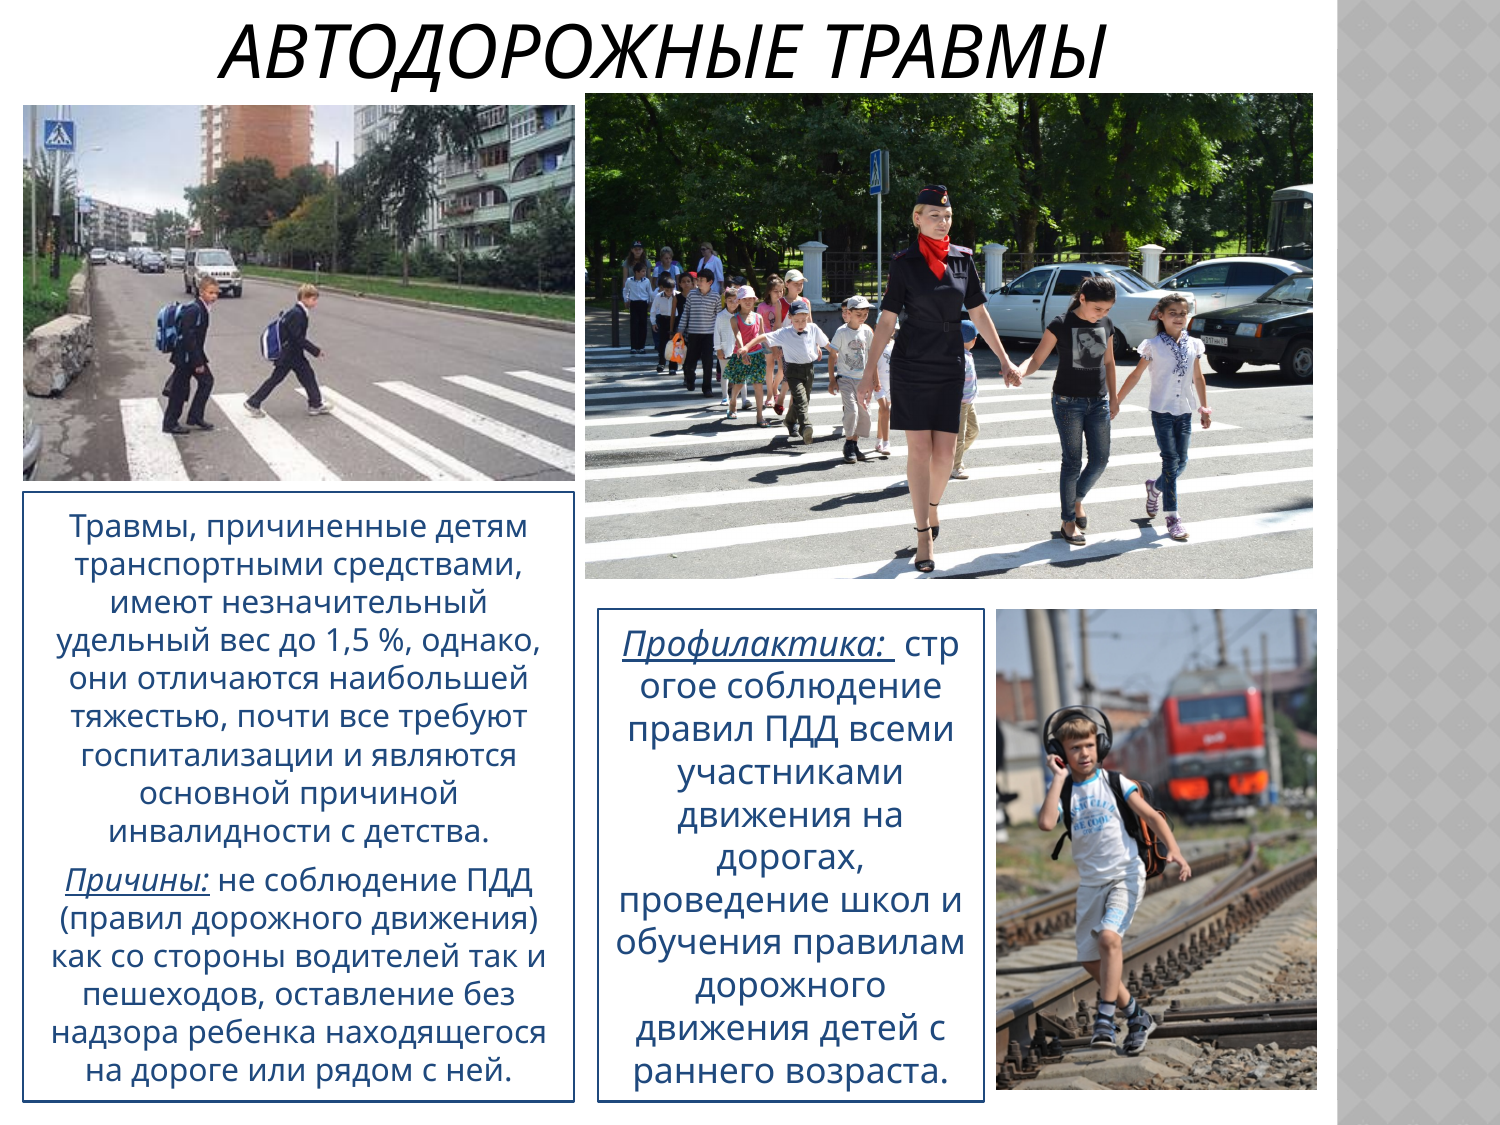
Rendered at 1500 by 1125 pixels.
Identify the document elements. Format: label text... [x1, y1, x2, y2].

list Травмы, причиненные детям транспортными средствами, имеют незначительный удельный вес до 1,5 %, однако, они отличаются наибольшей тяжестью, почти все требуют госпитализации и являются основной причиной инвалидности с детства. Причины: не соблюдение ПДД (правил дорожного движения) как со стороны водителей так и пешеходов, оставление без надзора ребенка находящегося на дороге или рядом с ней. [22, 491, 575, 1103]
list Профилактика: строгое соблюдение правил ПДД всеми участниками движения на дорогах, проведение школ и обучения правилам дорожного движения детей с раннего возраста. [597, 608, 985, 1103]
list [585, 93, 1313, 579]
title Автодорожные травмы [70, 0, 1259, 94]
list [23, 105, 575, 481]
picture [995, 608, 1317, 1091]
